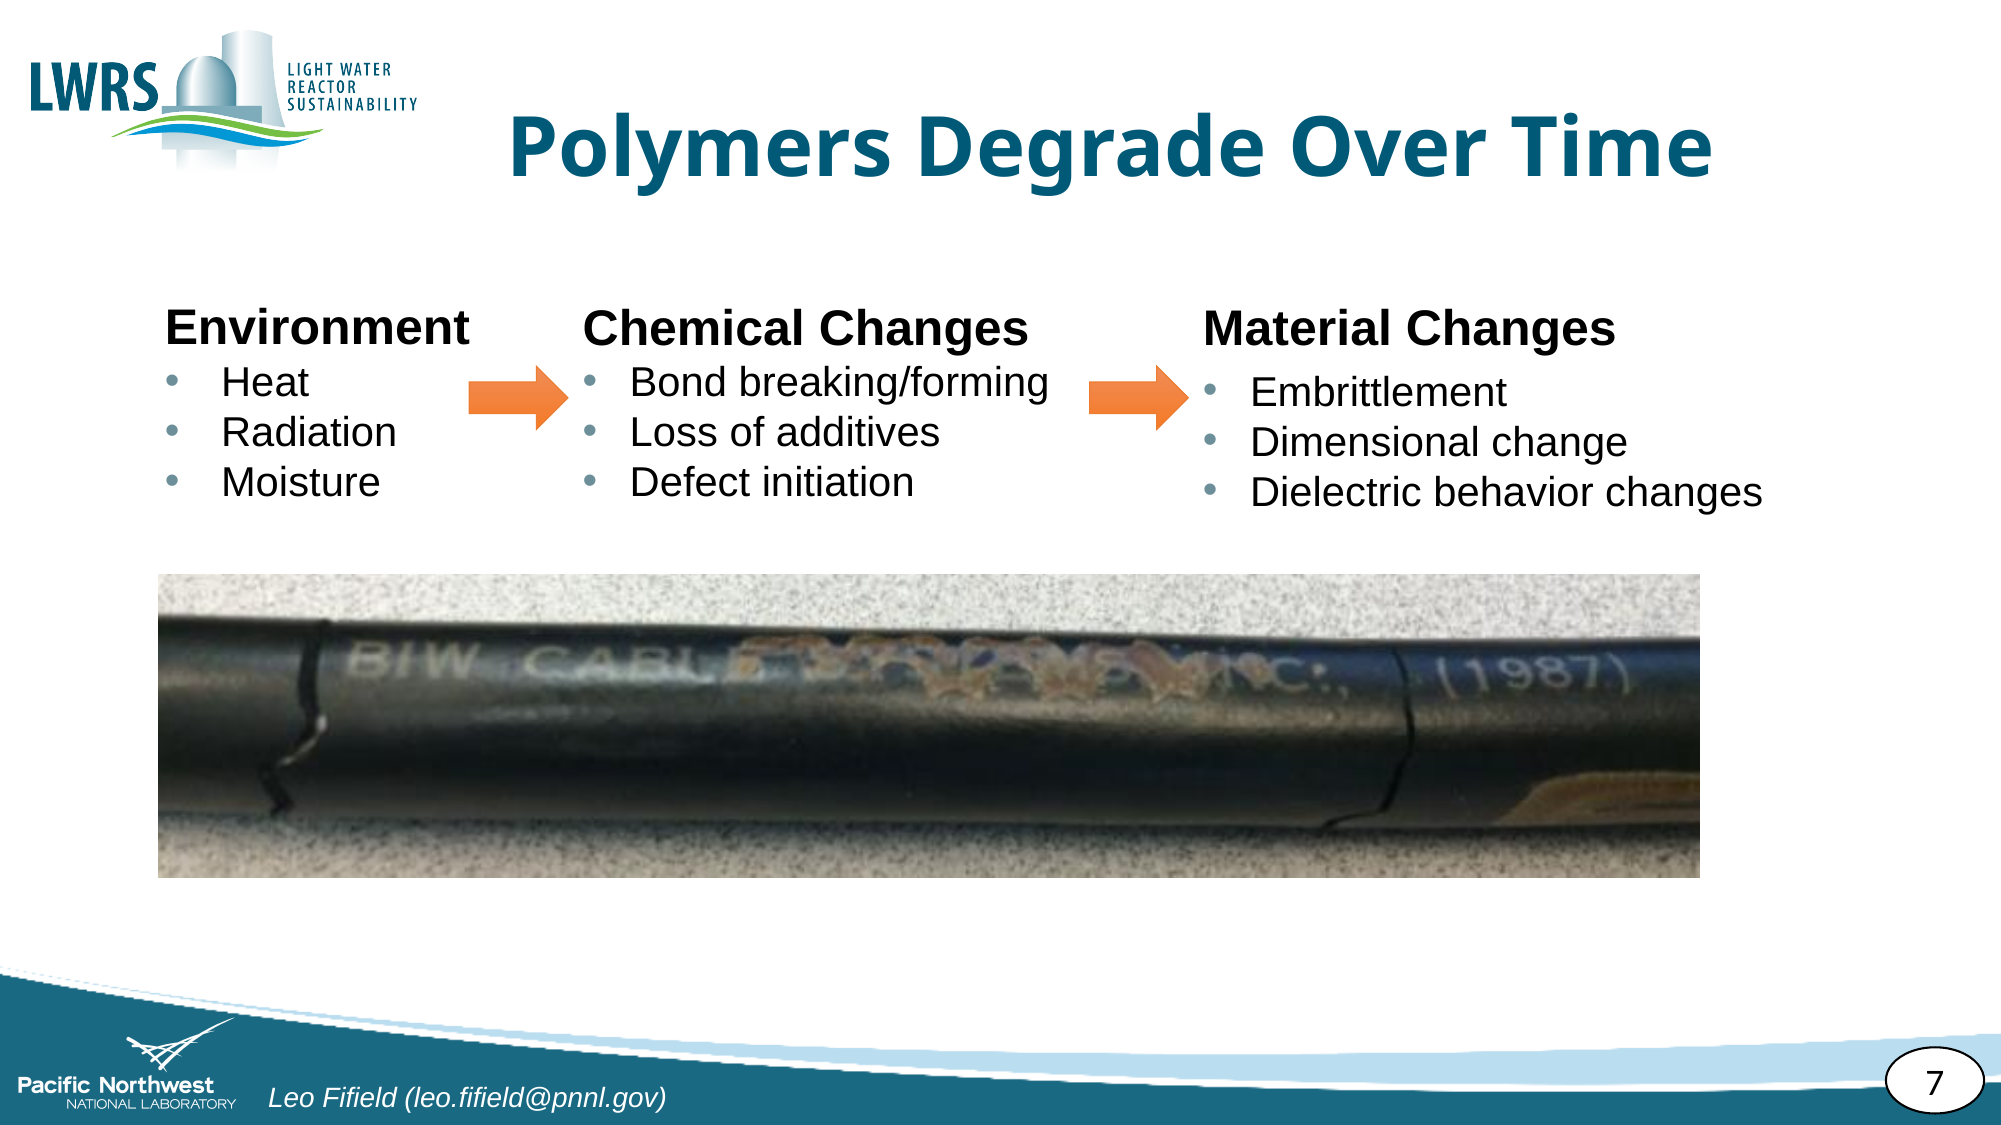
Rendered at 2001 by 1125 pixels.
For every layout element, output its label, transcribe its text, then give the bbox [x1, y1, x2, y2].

title Polymers Degrade Over Time [491, 103, 1909, 197]
text_box Leo Fifield (leo.fifield@pnnl.gov) [268, 1084, 917, 1113]
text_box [149, 287, 1791, 488]
picture [15, 1015, 239, 1113]
text_box 7 [1884, 1046, 1986, 1115]
picture [31, 26, 417, 182]
picture [158, 574, 1700, 878]
